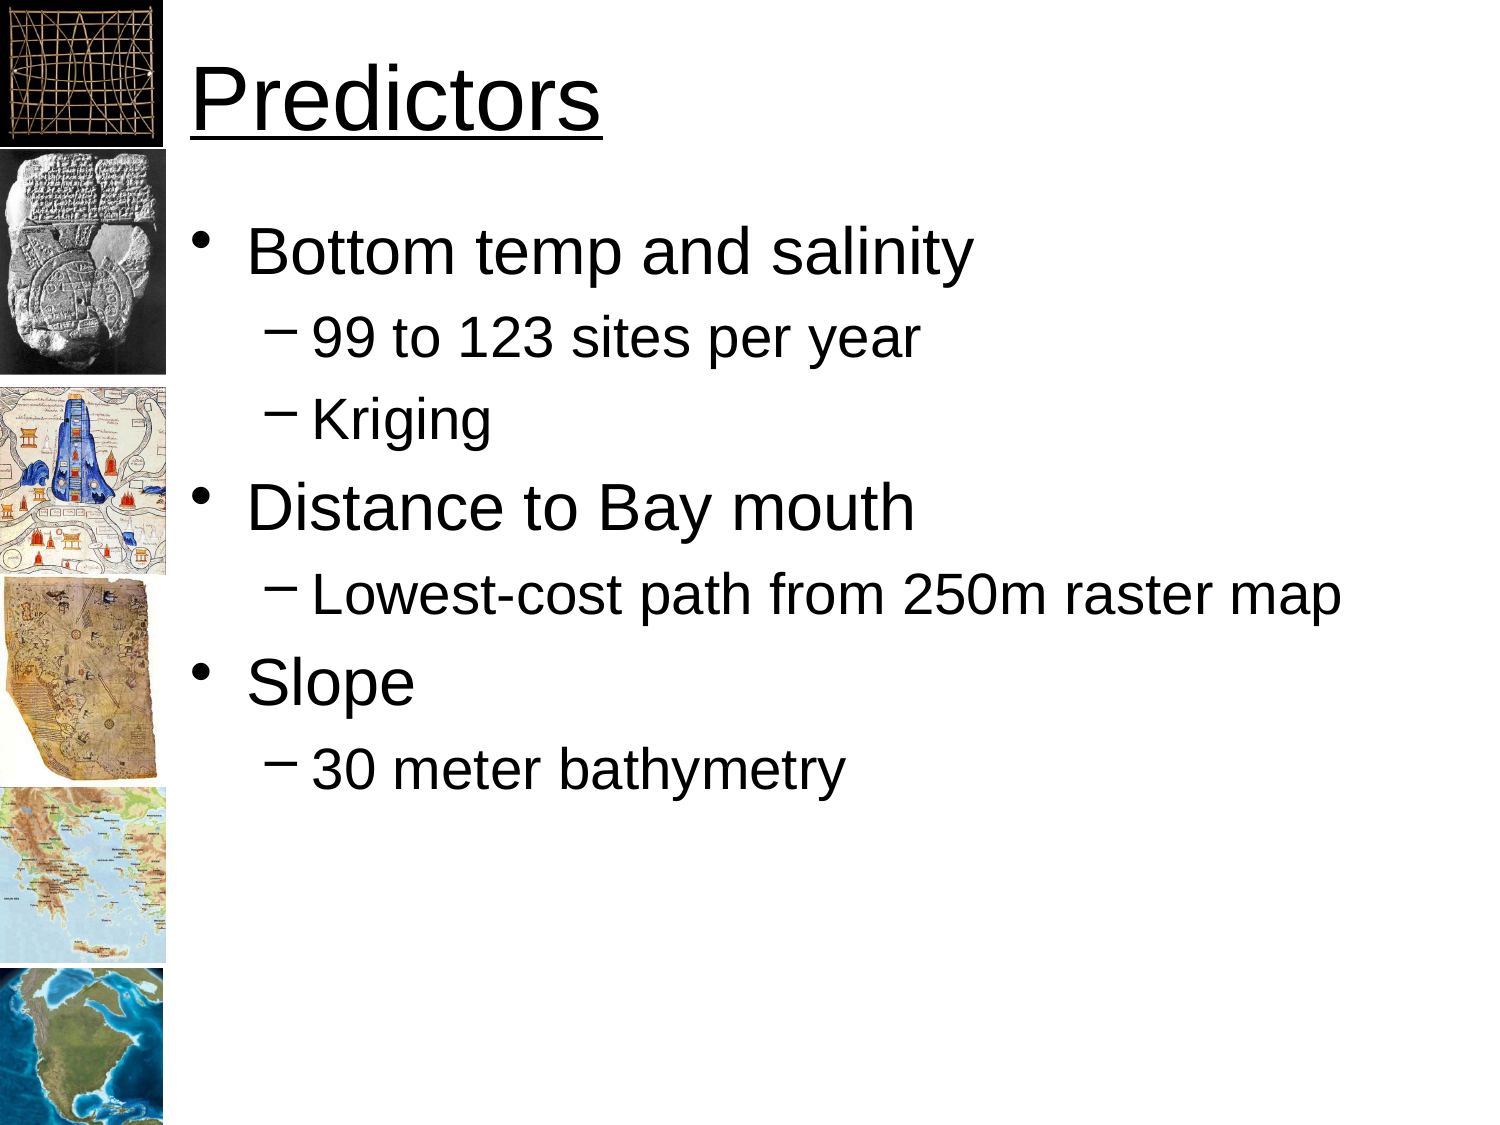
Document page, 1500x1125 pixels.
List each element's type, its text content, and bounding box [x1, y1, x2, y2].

picture [0, 149, 166, 375]
picture [0, 387, 166, 963]
picture [0, 968, 163, 1125]
title Predictors [174, 0, 1475, 188]
picture [0, 0, 163, 147]
list Bottom temp and salinity 99 to 123 sites per year Kriging Distance to Bay mouth Lowest-cost path from 250m raster map Slope 30 meter bathymetry [174, 200, 1475, 1013]
